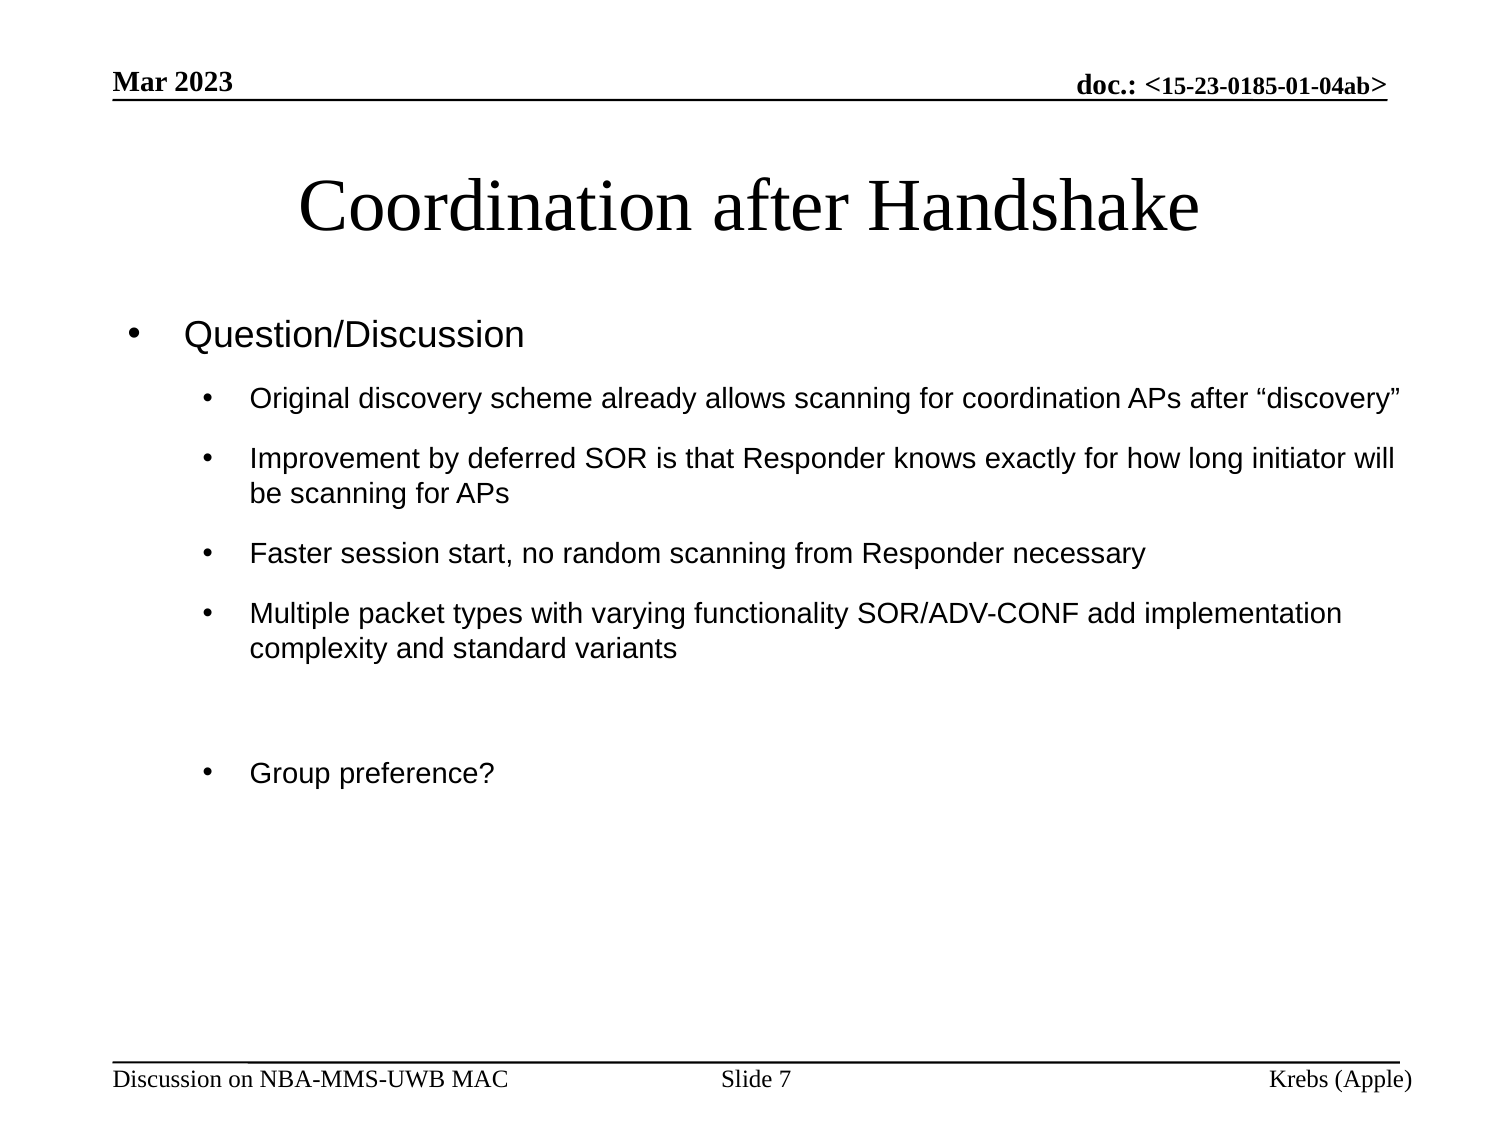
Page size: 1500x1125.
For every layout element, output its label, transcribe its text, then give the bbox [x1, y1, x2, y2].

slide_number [112, 62, 375, 98]
title Coordination after Handshake [112, 112, 1388, 288]
footer Krebs (Apple) [900, 1062, 1413, 1093]
slide_number Slide 7 [712, 1062, 800, 1093]
list Question/Discussion Original discovery scheme already allows scanning for coordination APs after “discovery” Improvement by deferred SOR is that Responder knows exactly for how long initiator will be scanning for APs Faster session start, no random scanning from Responder necessary Multiple packet types with varying functionality SOR/ADV-CONF add implementation complexity and standard variants Group preference? [112, 302, 1425, 1053]
